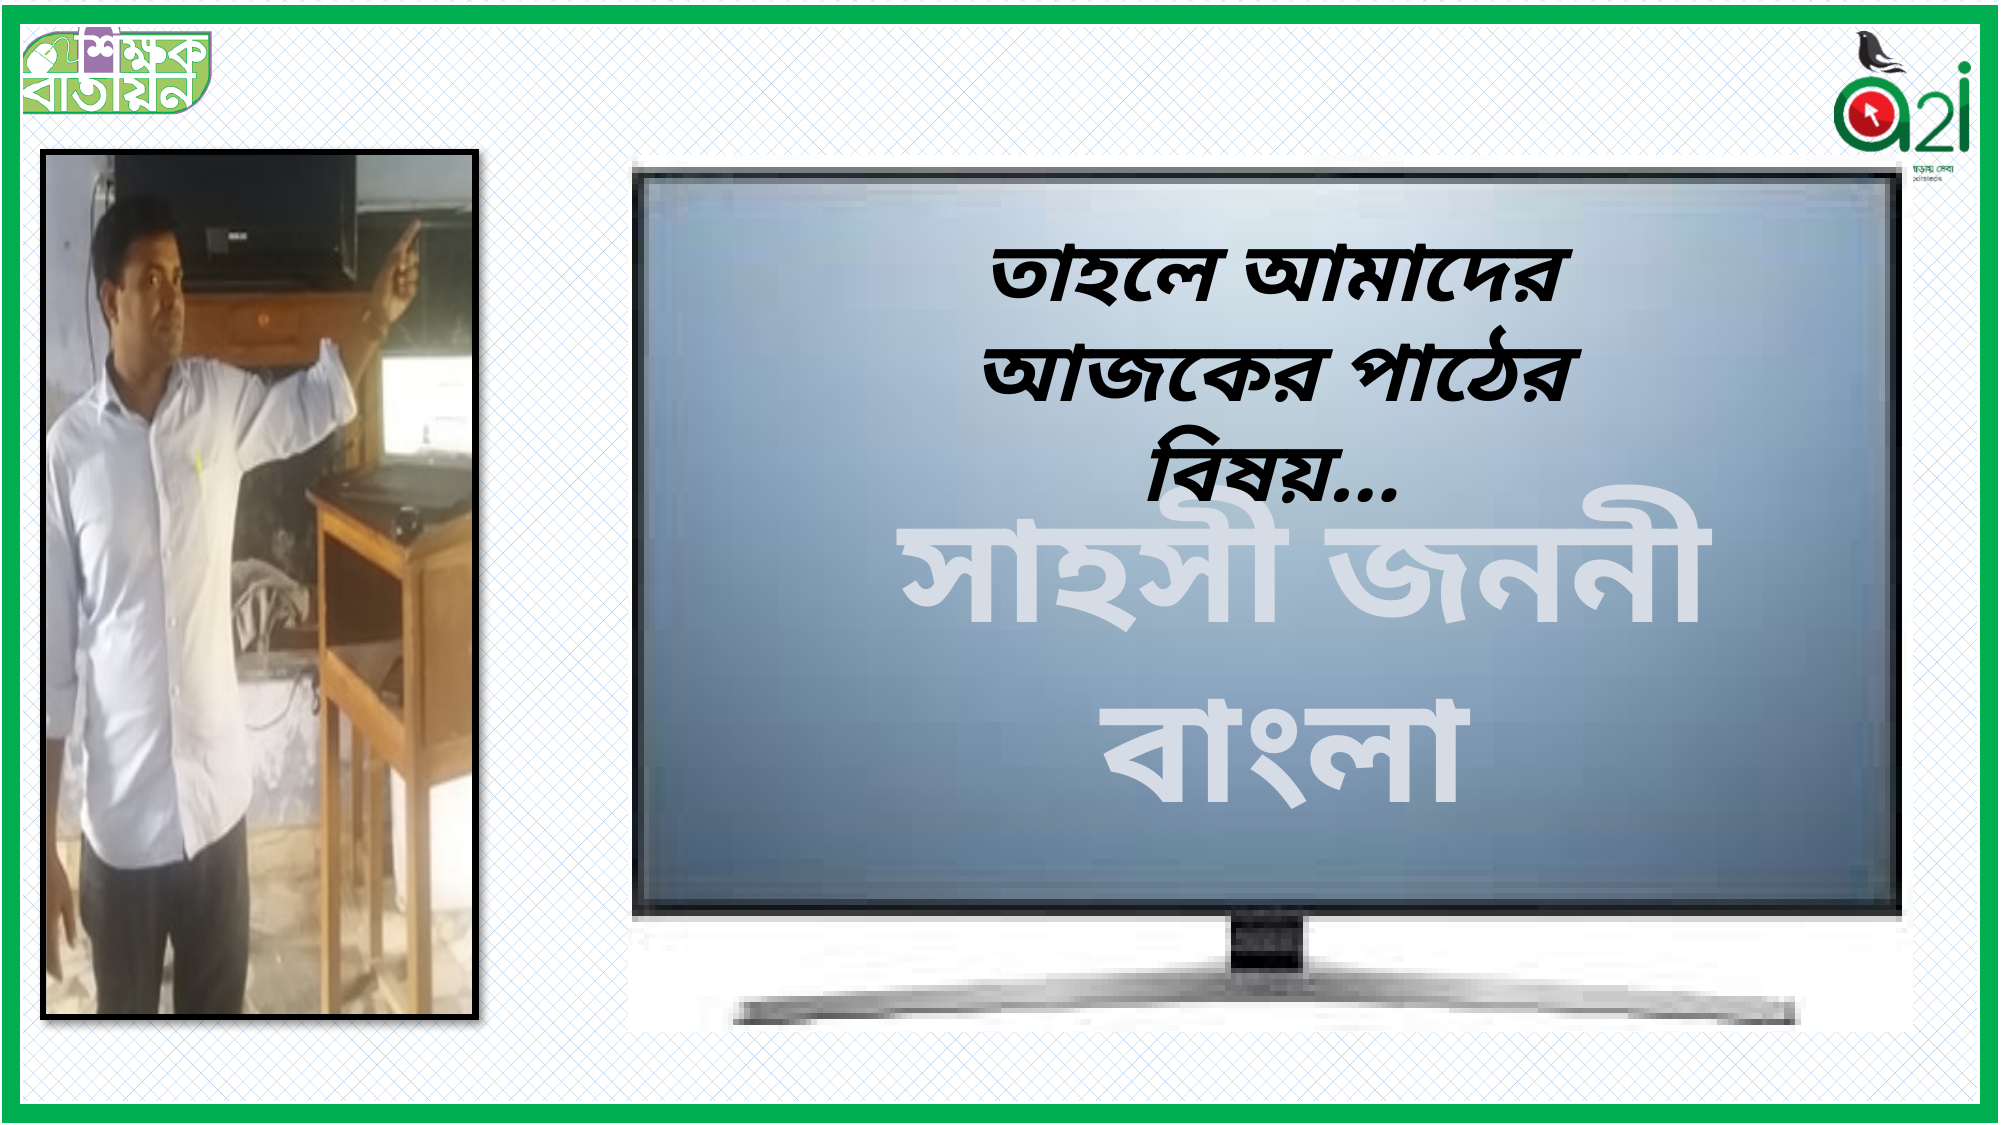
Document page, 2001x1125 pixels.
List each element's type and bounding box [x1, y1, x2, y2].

picture [628, 31, 1971, 1032]
text_box [0, 2, 2000, 1125]
picture [46, 155, 473, 1015]
picture [12, 5, 214, 115]
